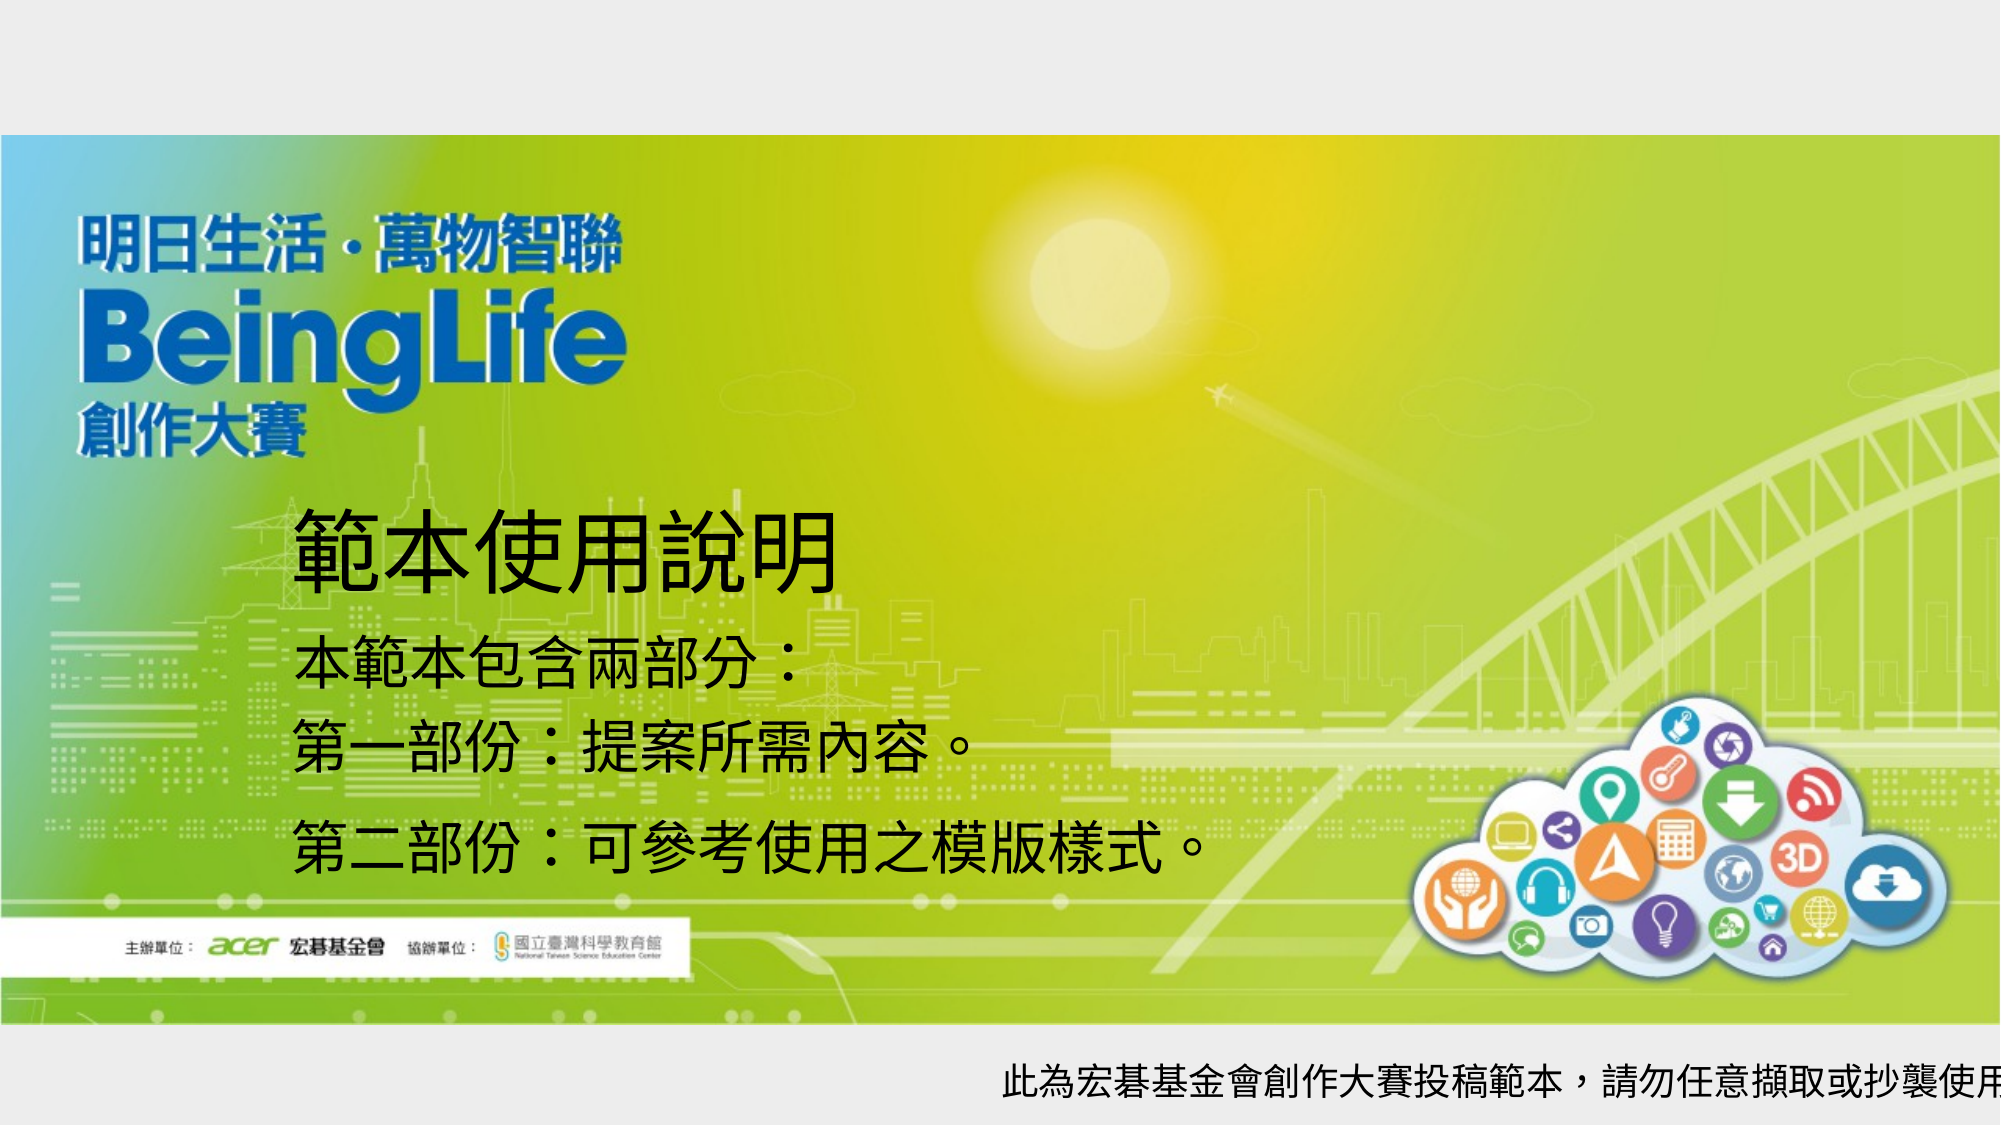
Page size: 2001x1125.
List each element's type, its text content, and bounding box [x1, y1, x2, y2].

text_box 第二部份：可參考使用之模版樣式。 [274, 811, 1947, 890]
text_box 第一部份：提案所需內容。 [274, 710, 1947, 789]
title 範本使用說明 [275, 448, 2000, 666]
picture [0, 135, 2001, 1025]
list 本範本包含兩部分： [278, 666, 2000, 1125]
